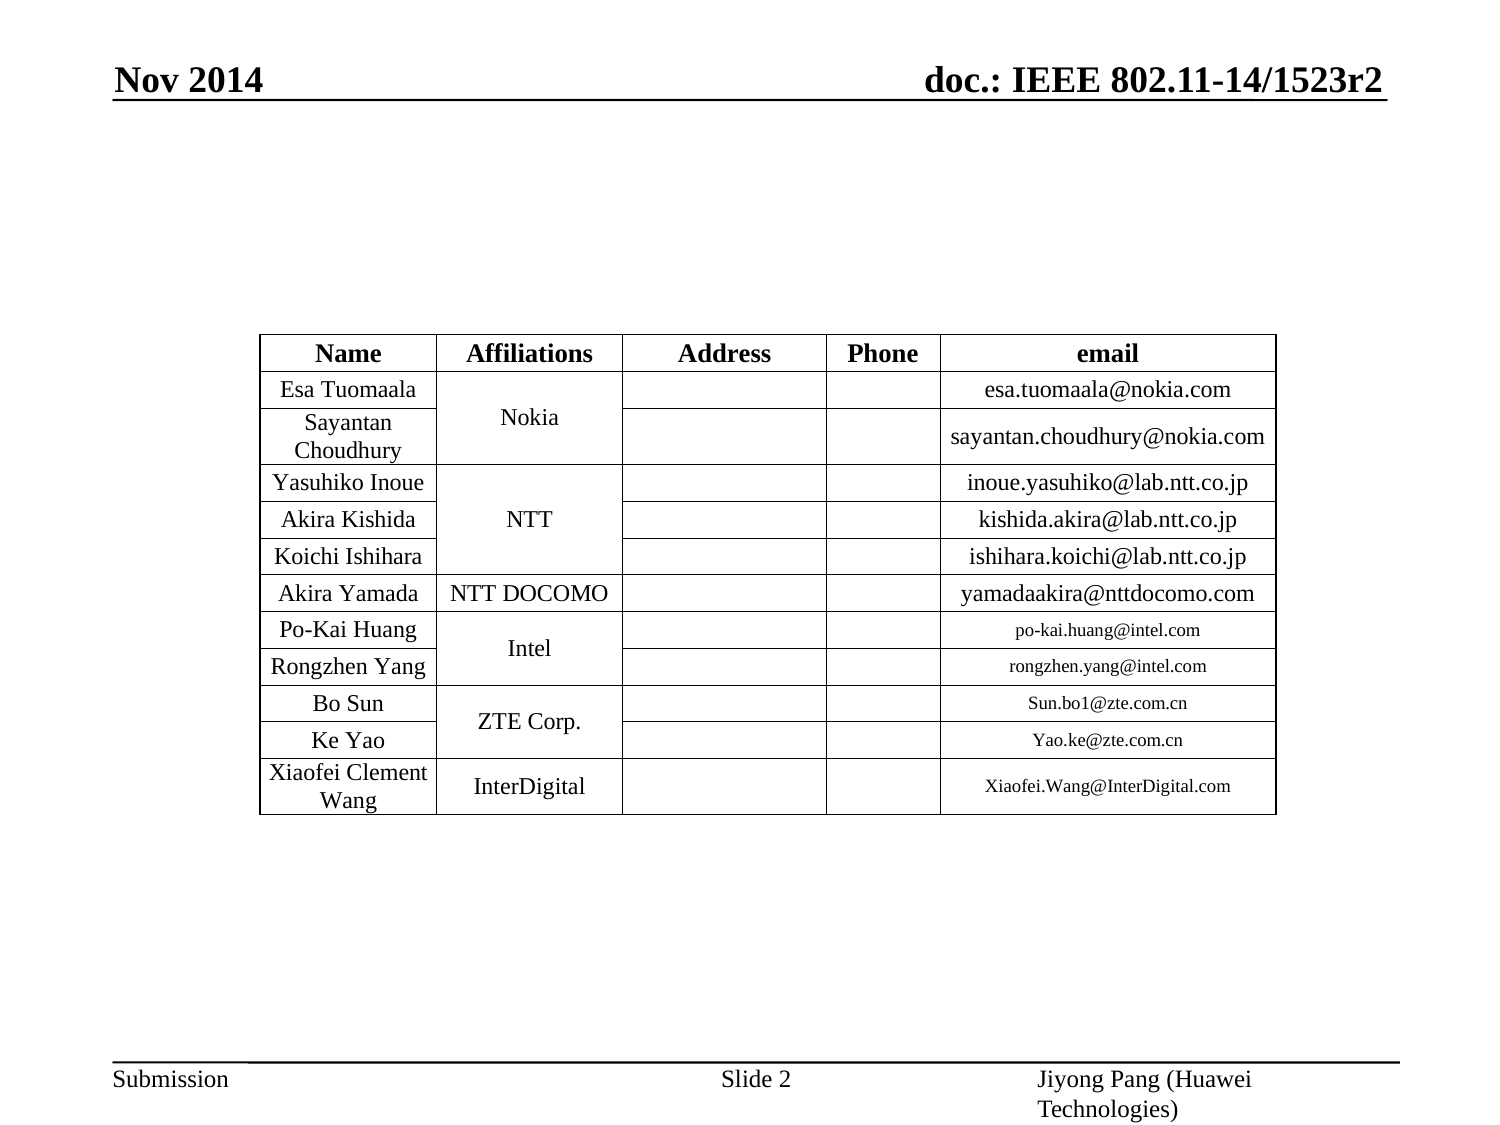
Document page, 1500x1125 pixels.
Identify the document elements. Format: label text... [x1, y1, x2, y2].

footer Jiyong Pang (Huawei Technologies) [1037, 1061, 1254, 1093]
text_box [249, 334, 1344, 909]
slide_number Slide 2 [712, 1061, 800, 1093]
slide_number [114, 54, 265, 101]
